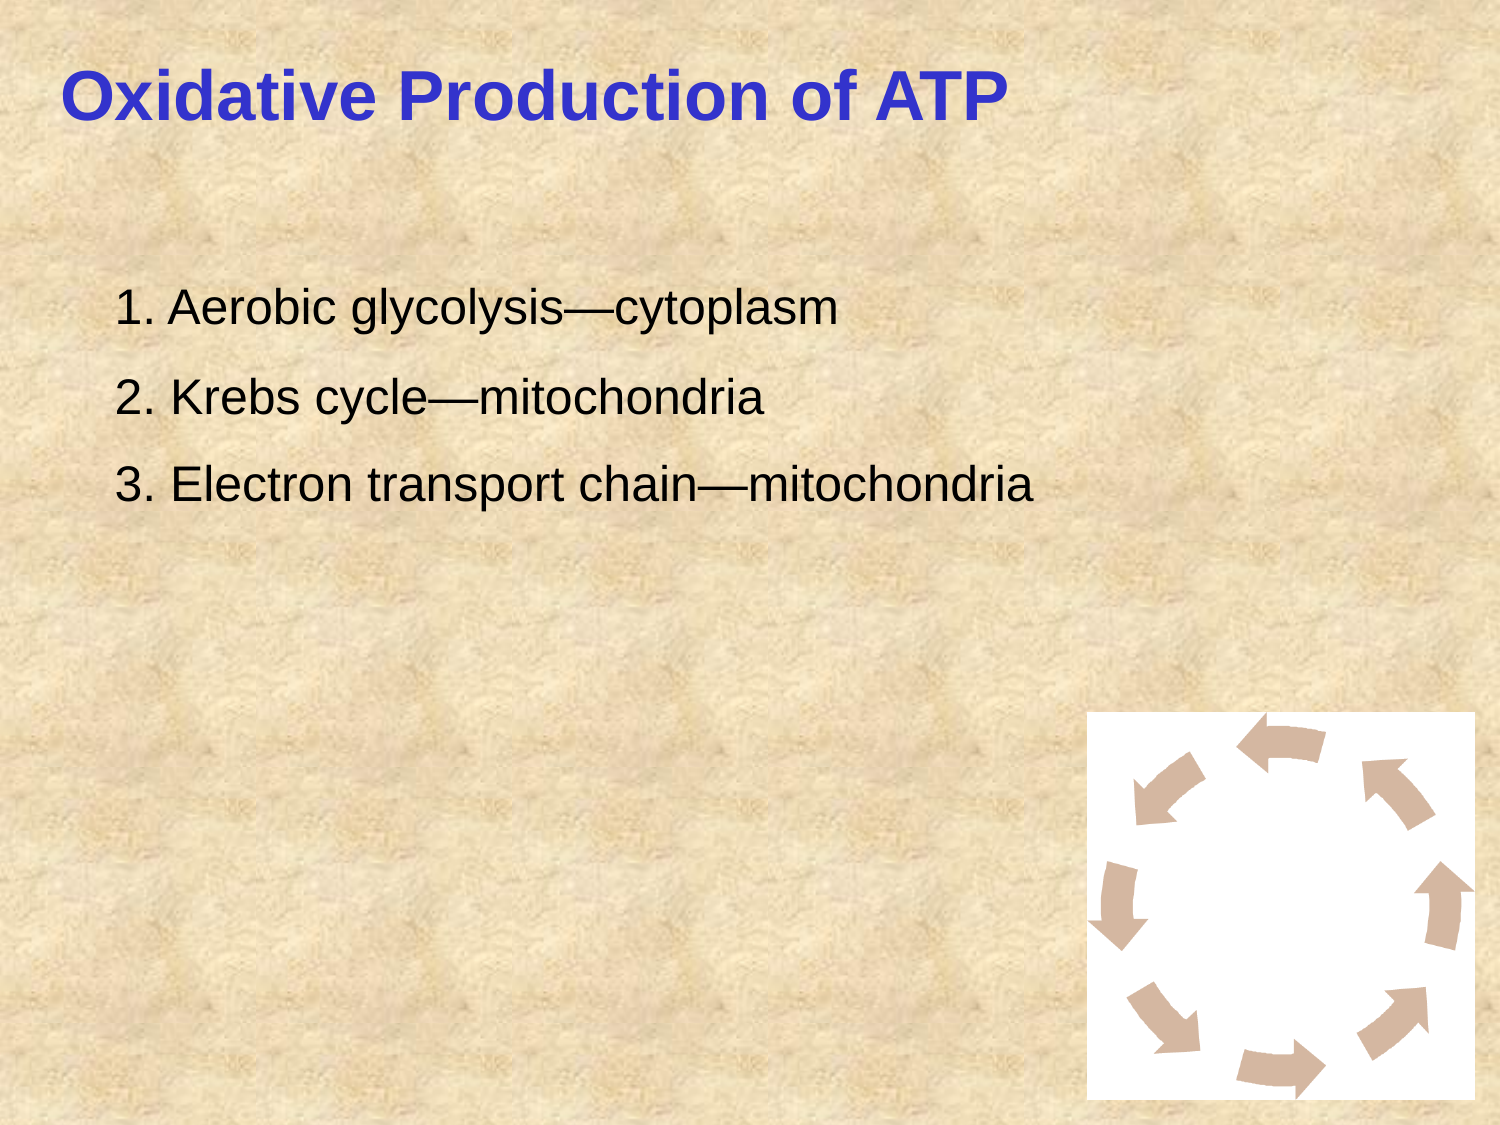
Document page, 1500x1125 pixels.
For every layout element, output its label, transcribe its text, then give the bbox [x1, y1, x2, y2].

text_box Oxidative Production of ATP [45, 42, 1500, 143]
text_box 3. Electron transport chain—mitochondria [99, 444, 1463, 519]
text_box 2. Krebs cycle—mitochondria [99, 356, 1463, 432]
picture [0, 0, 1500, 1125]
text_box 1. Aerobic glycolysis—cytoplasm [99, 267, 1463, 343]
